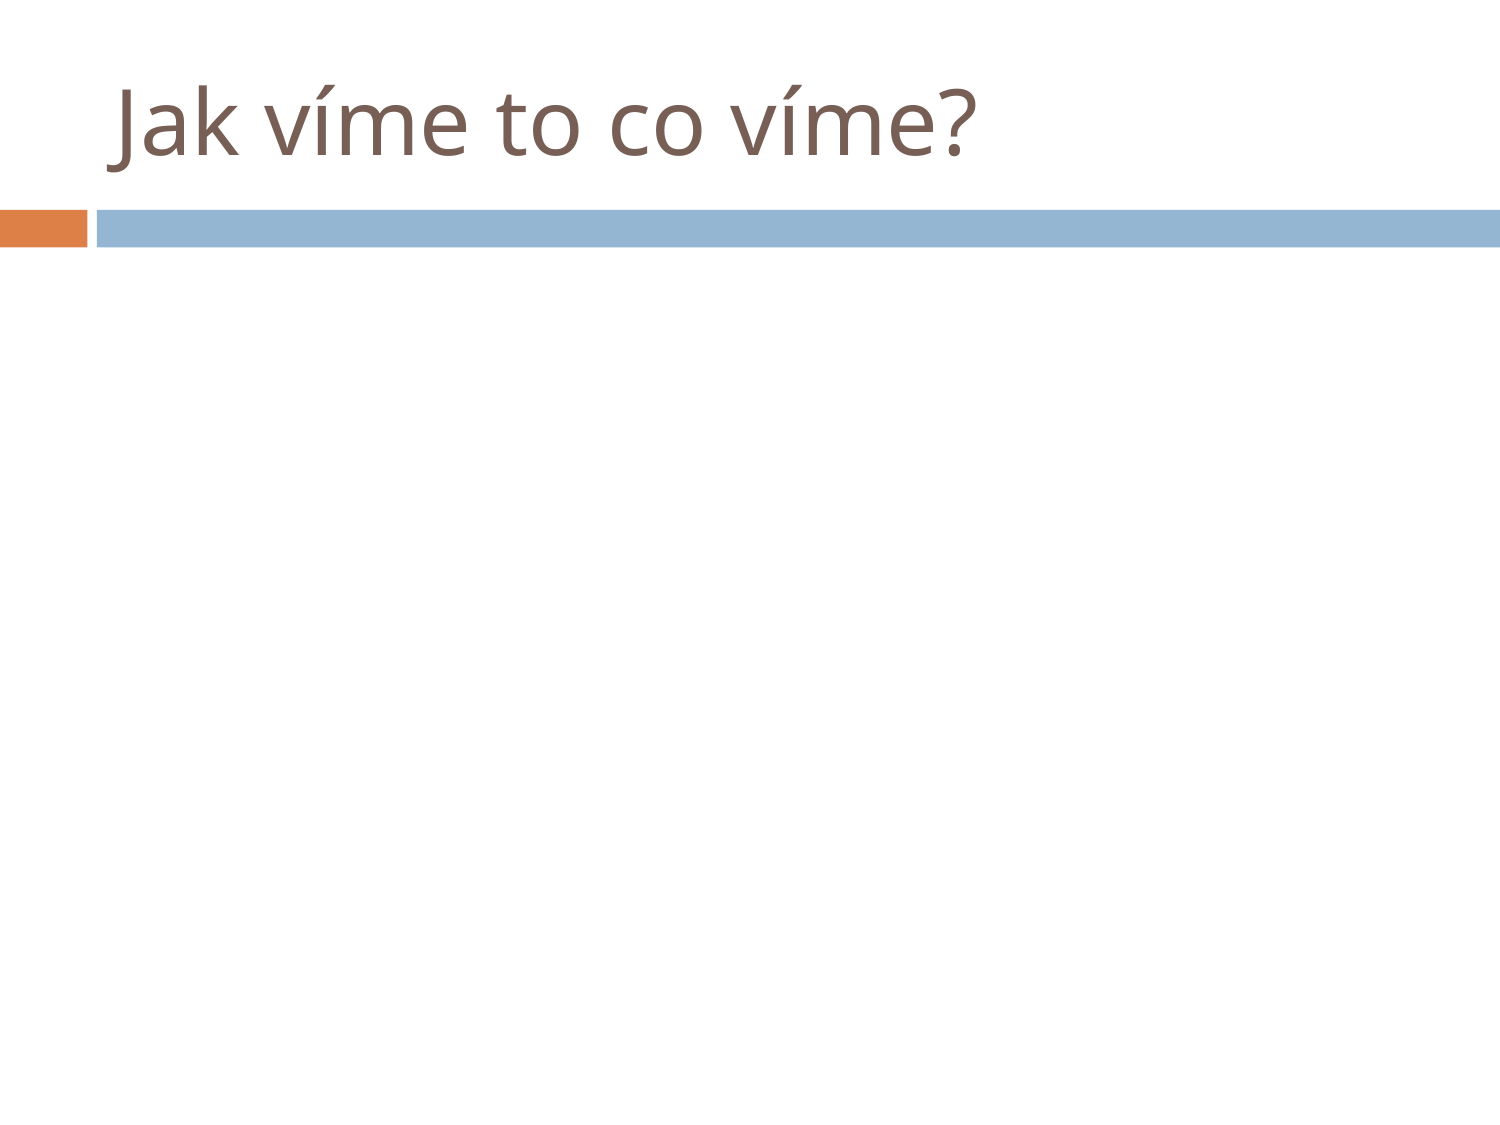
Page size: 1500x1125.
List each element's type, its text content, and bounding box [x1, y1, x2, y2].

title Jak víme to co víme? [99, 37, 1438, 201]
